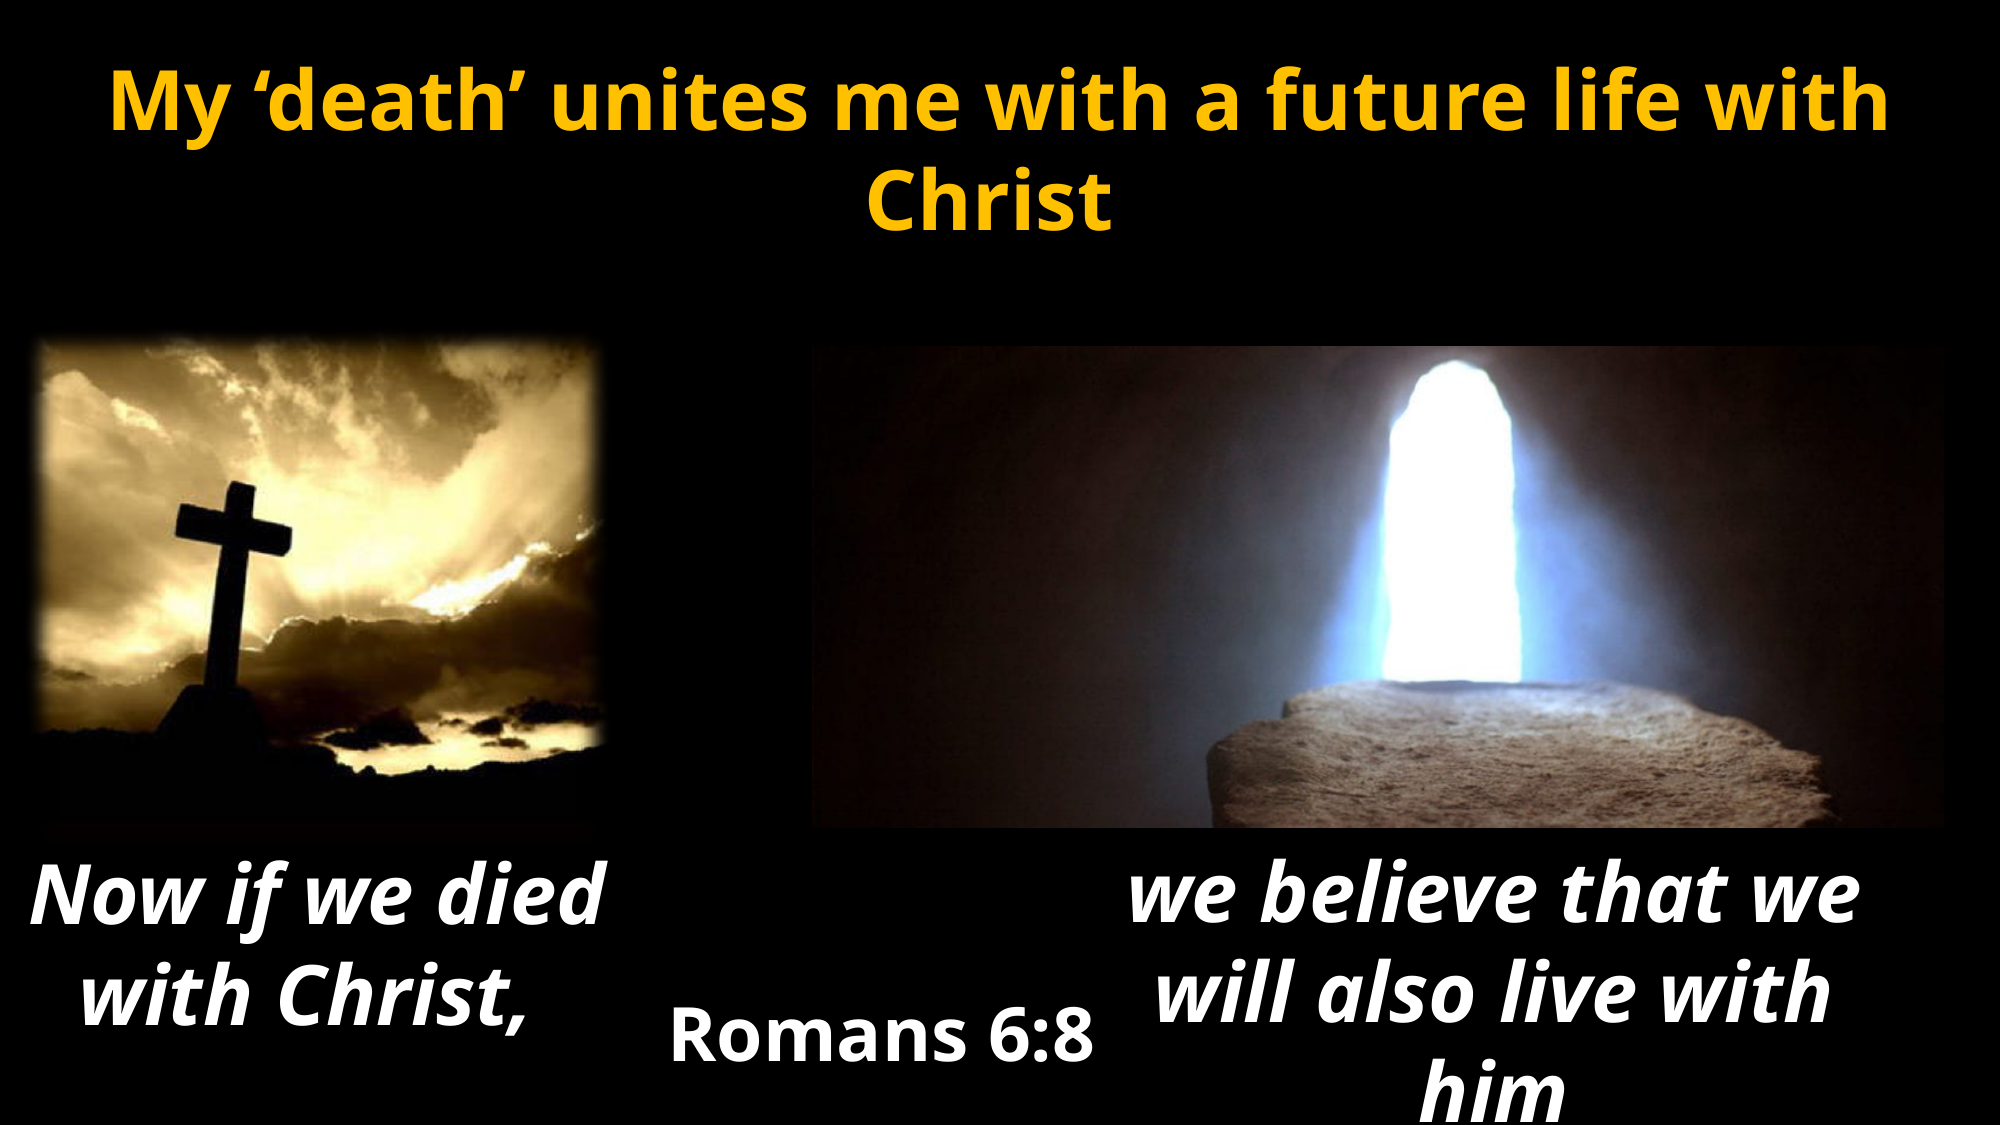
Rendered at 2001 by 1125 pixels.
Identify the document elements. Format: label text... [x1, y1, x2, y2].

text_box we believe that we will also live with him [1084, 832, 1904, 1125]
picture [23, 326, 611, 862]
picture [812, 346, 1944, 828]
text_box Romans 6:8 [0, 979, 1765, 1084]
text_box My ‘death’ unites me with a future life with Christ [0, 39, 2000, 255]
text_box Now if we died with Christ, [0, 834, 635, 979]
